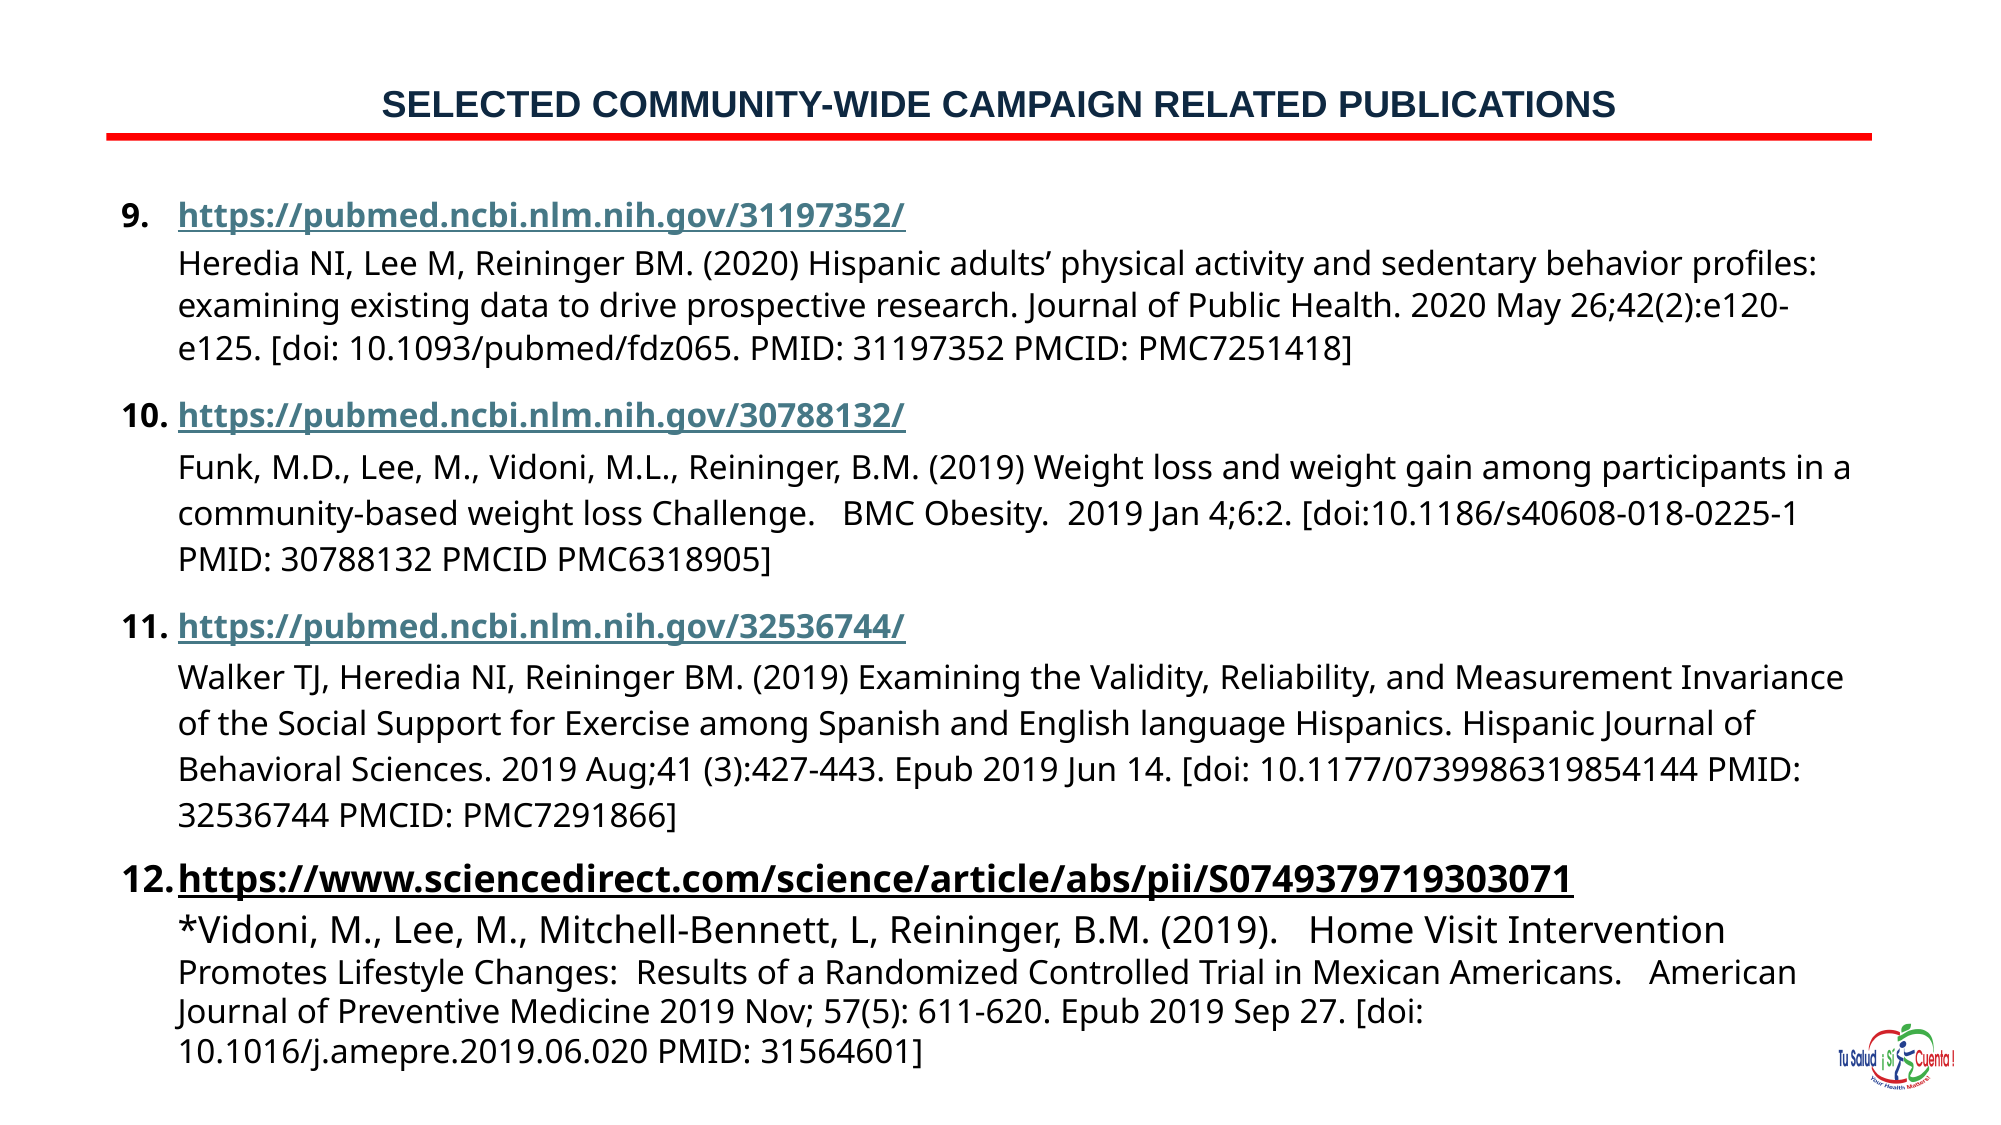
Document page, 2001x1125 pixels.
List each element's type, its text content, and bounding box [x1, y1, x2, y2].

text_box https://pubmed.ncbi.nlm.nih.gov/31197352/ Heredia NI, Lee M, Reininger BM. (2020) Hispanic adults’ physical activity and sedentary behavior profiles: examining existing data to drive prospective research. Journal of Public Health. 2020 May 26;42(2):e120-e125. [doi: 10.1093/pubmed/fdz065. PMID: 31197352 PMCID: PMC7251418] https://pubmed.ncbi.nlm.nih.gov/30788132/ Funk, M.D., Lee, M., Vidoni, M.L., Reininger, B.M. (2019) Weight loss and weight gain among participants in a community-based weight loss Challenge. BMC Obesity. 2019 Jan 4;6:2. [doi:10.1186/s40608-018-0225-1 PMID: 30788132 PMCID PMC6318905] https://pubmed.ncbi.nlm.nih.gov/32536744/ Walker TJ, Heredia NI, Reininger BM. (2019) Examining the Validity, Reliability, and Measurement Invariance of the Social Support for Exercise among Spanish and English language Hispanics. Hispanic Journal of Behavioral Sciences. 2019 Aug;41 (3):427-443. Epub 2019 Jun 14. [doi: 10.1177/0739986319854144 PMID: 32536744 PMCID: PMC7291866] https://www.sciencedirect.com/science/article/abs/pii/S0749379719303071 *Vidoni, M., Lee, M., Mitchell-Bennett, L, Reininger, B.M. (2019). Home Visit Intervention Promotes Lifestyle Changes: Results of a Randomized Controlled Trial in Mexican Americans. American Journal of Preventive Medicine 2019 Nov; 57(5): 611-620. Epub 2019 Sep 27. [doi: 10.1016/j.amepre.2019.06.020 PMID: 31564601] [106, 183, 1872, 1125]
text_box [1767, 132, 1873, 142]
text_box [105, 132, 233, 142]
picture [1837, 1022, 1956, 1091]
text_box Selected Community-Wide Campaign related publications [233, 39, 1767, 162]
